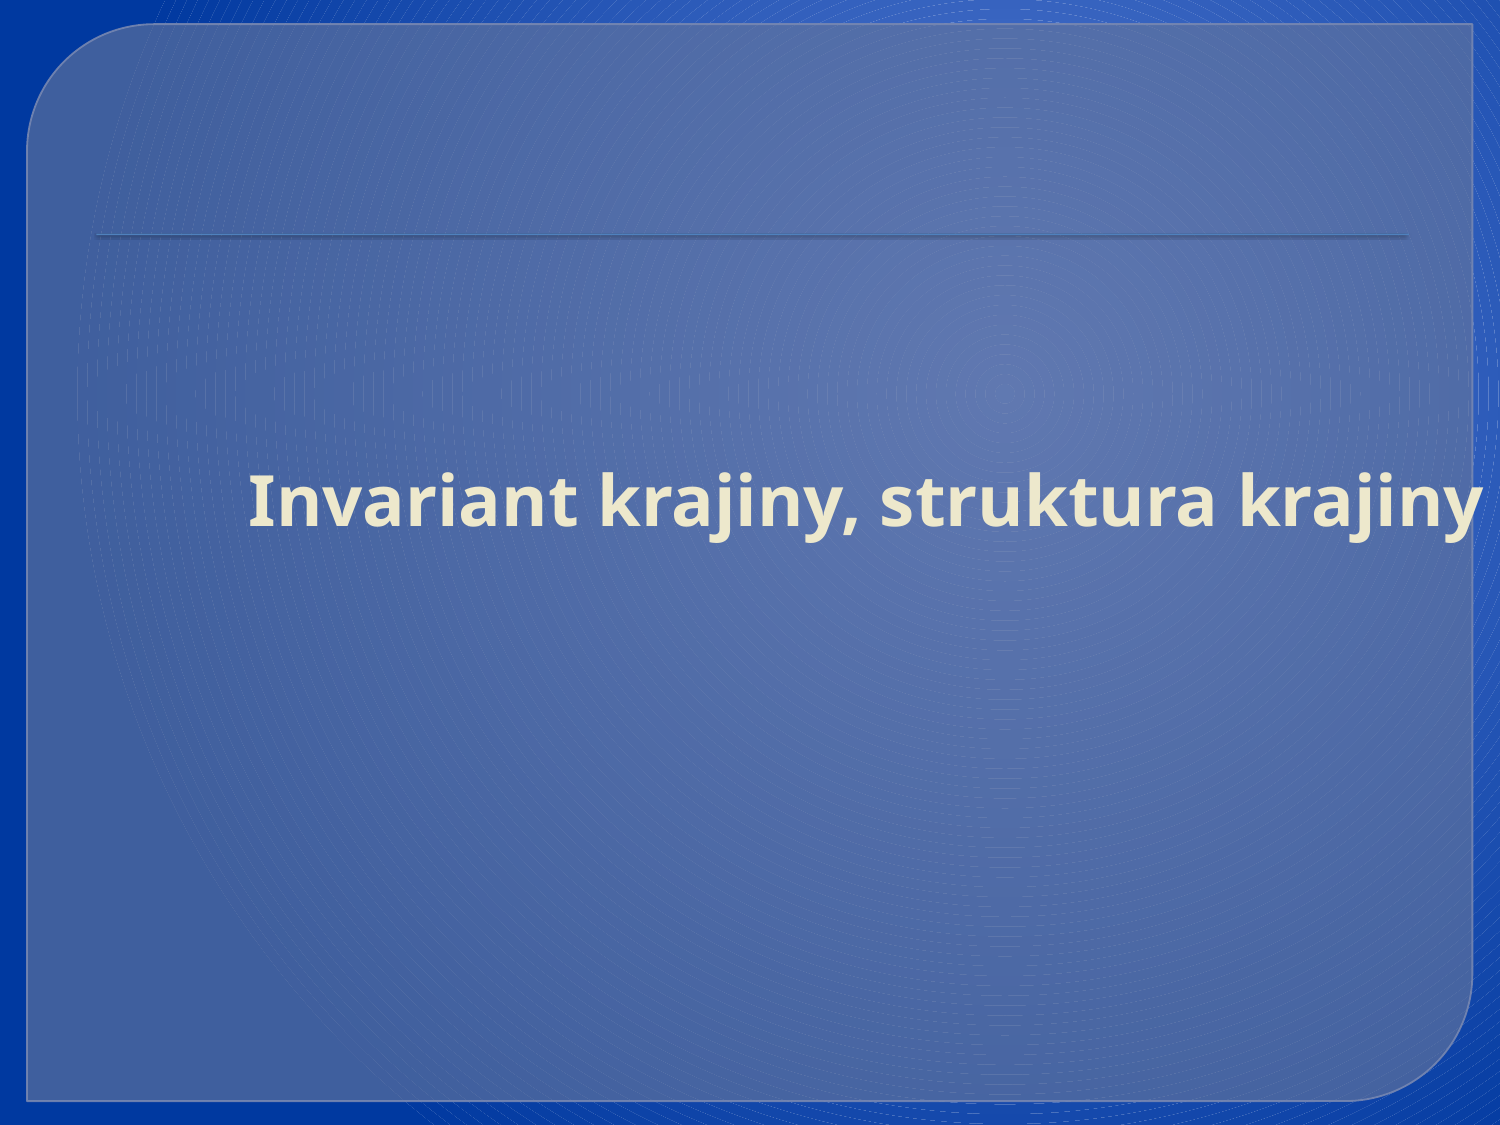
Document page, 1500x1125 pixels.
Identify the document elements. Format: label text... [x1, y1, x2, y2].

title Invariant krajiny, struktura krajiny [0, 445, 1500, 633]
